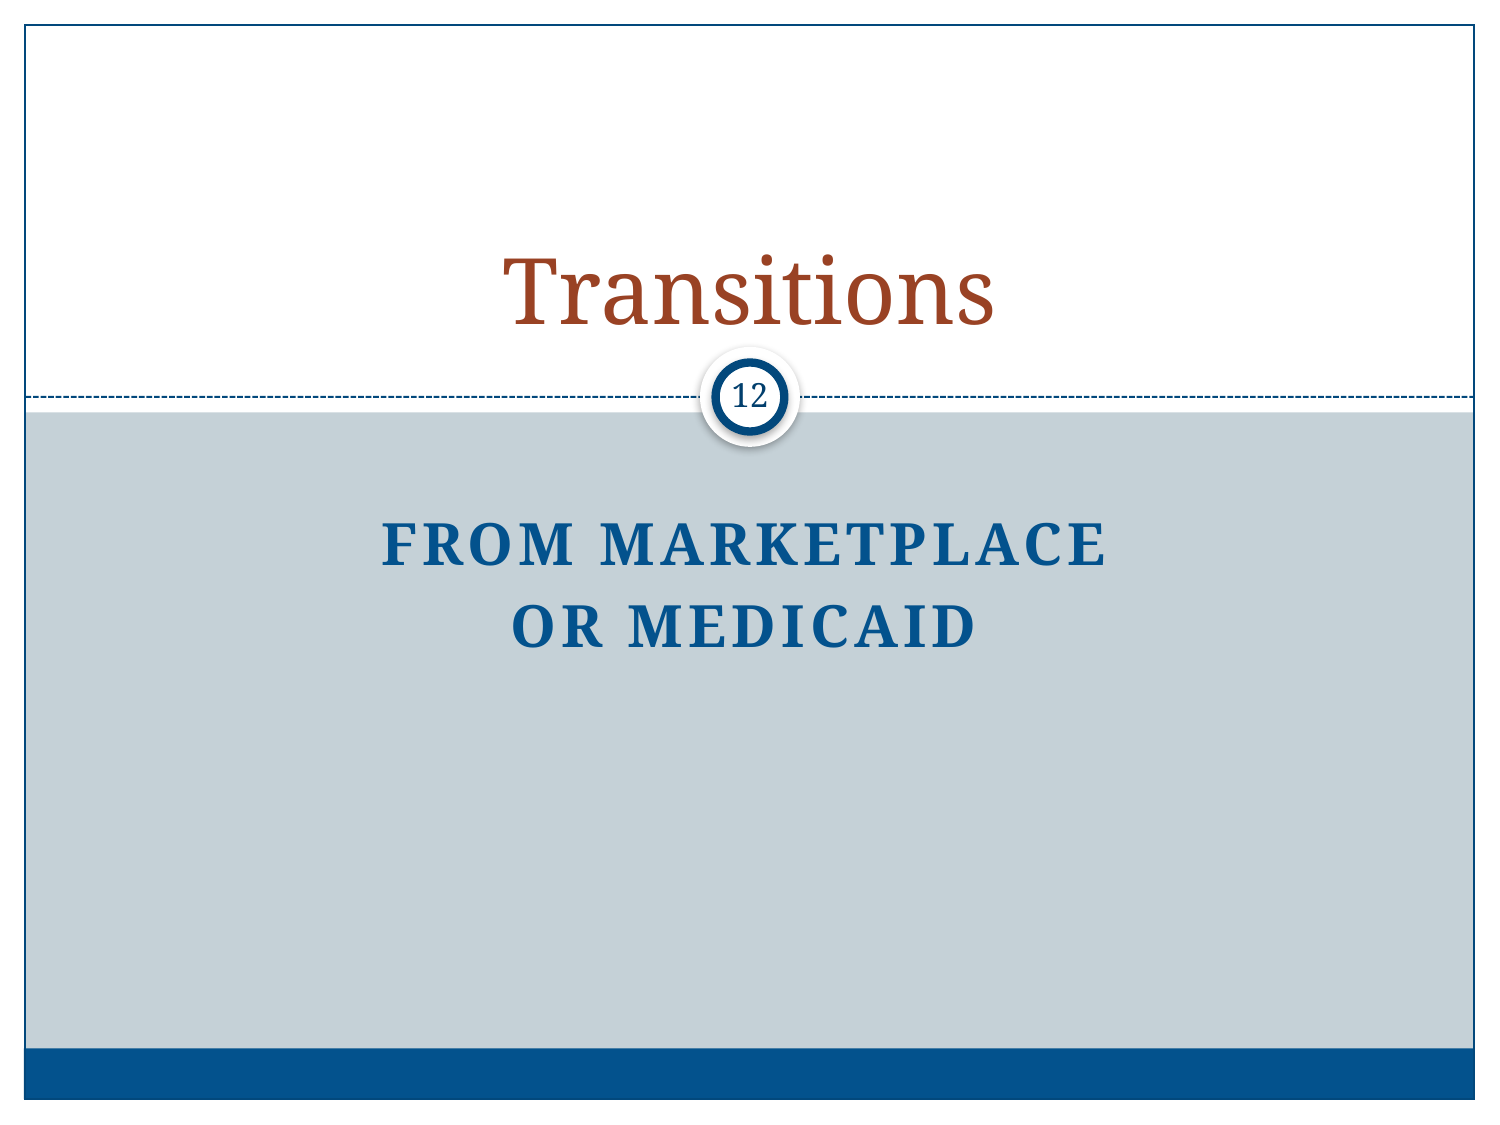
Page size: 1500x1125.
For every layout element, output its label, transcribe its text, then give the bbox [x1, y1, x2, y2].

slide_number 12 [712, 360, 788, 433]
title Transitions [112, 62, 1388, 351]
subtitle From Marketplace Or Medicaid [149, 499, 1338, 788]
